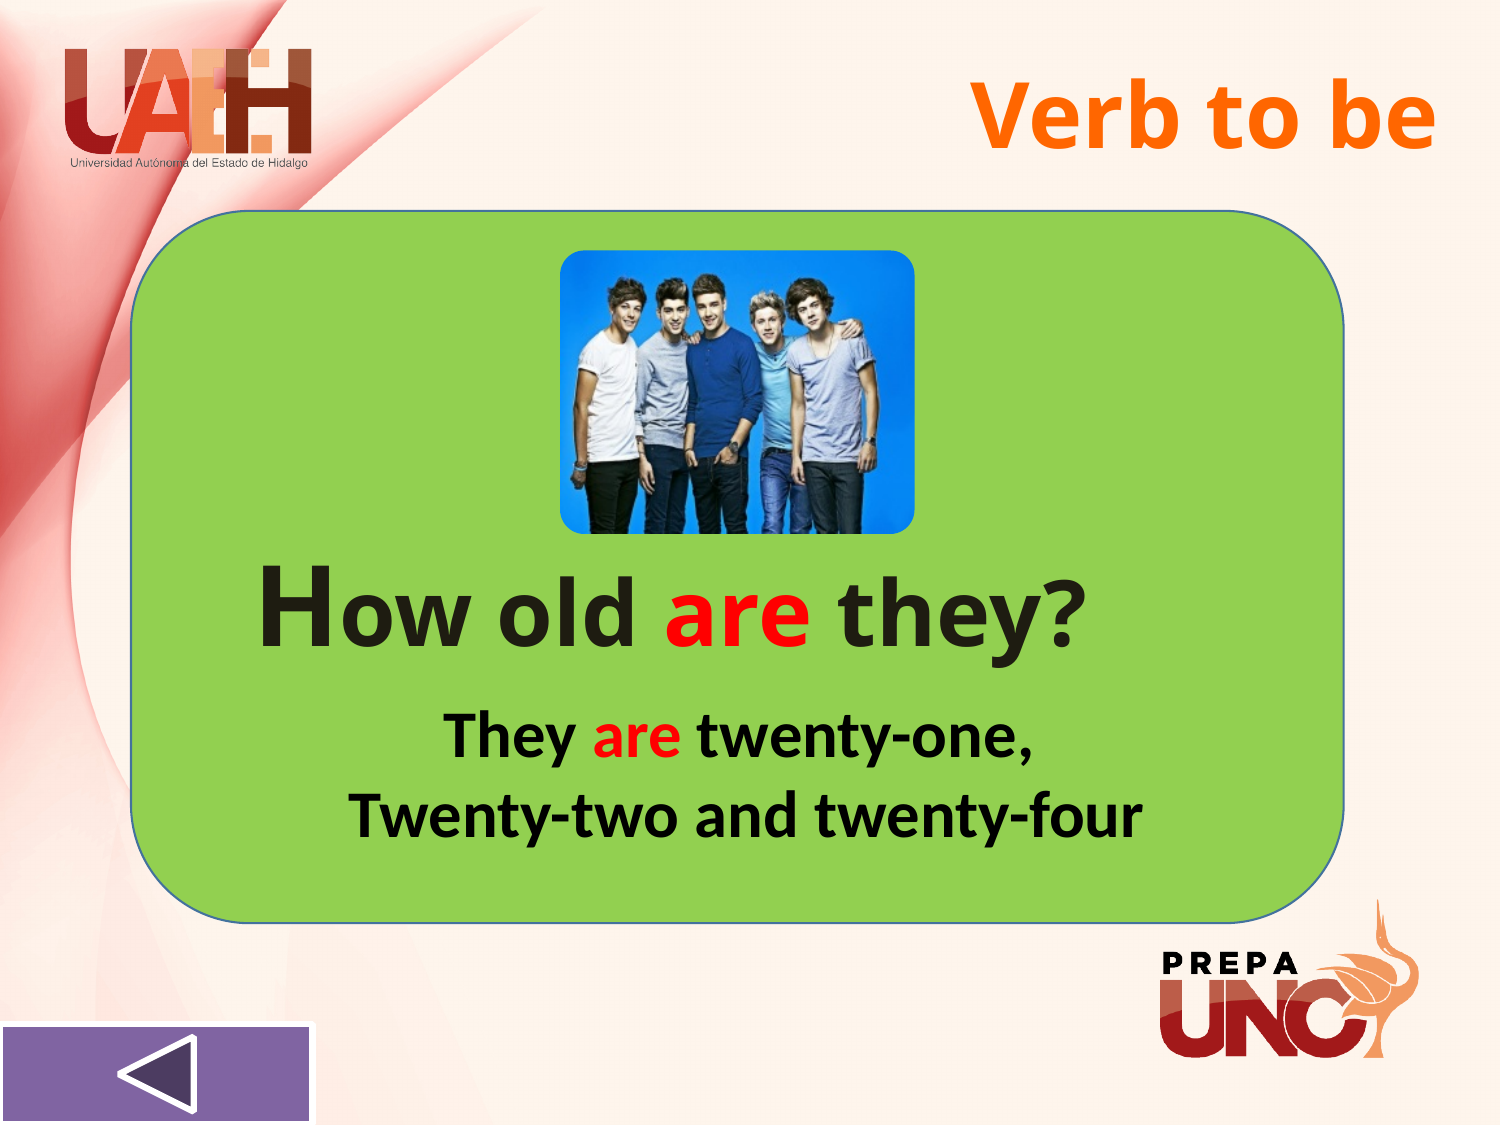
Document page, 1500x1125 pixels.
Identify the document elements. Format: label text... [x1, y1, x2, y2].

text_box [133, 832, 1342, 925]
picture [0, 0, 1500, 1125]
text_box [0, 1024, 313, 1125]
title Verb to be [75, 45, 1454, 192]
text_box They are twenty-one, Twenty-two and twenty-four [333, 683, 1161, 859]
text_box How old are they? [34, 527, 1460, 832]
text_box [129, 209, 1345, 527]
